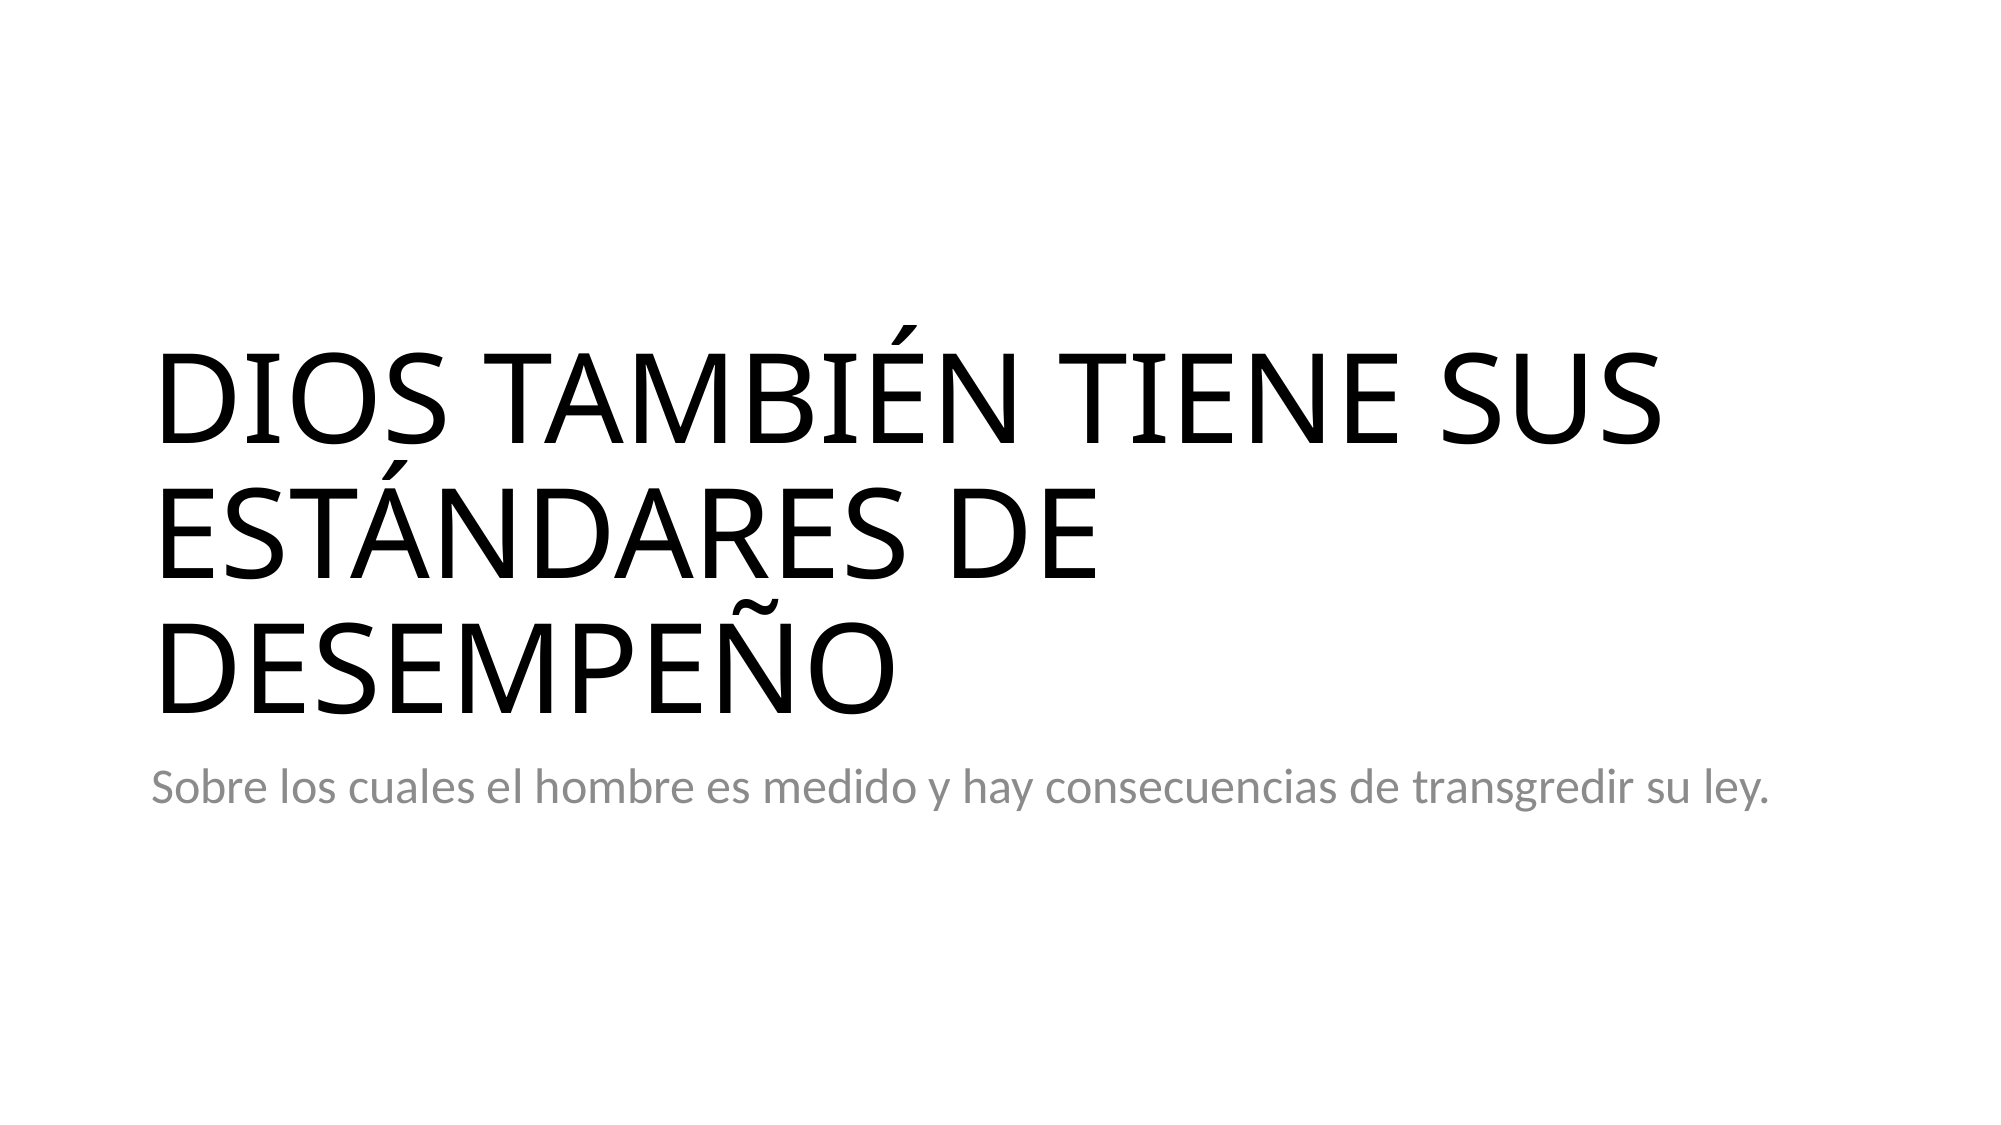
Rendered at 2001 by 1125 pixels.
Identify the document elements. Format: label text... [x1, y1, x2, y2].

list Sobre los cuales el hombre es medido y hay consecuencias de transgredir su ley. [136, 752, 1862, 999]
title DIOS TAMBIÉN TIENE SUS ESTÁNDARES DE DESEMPEÑO [136, 280, 1862, 749]
